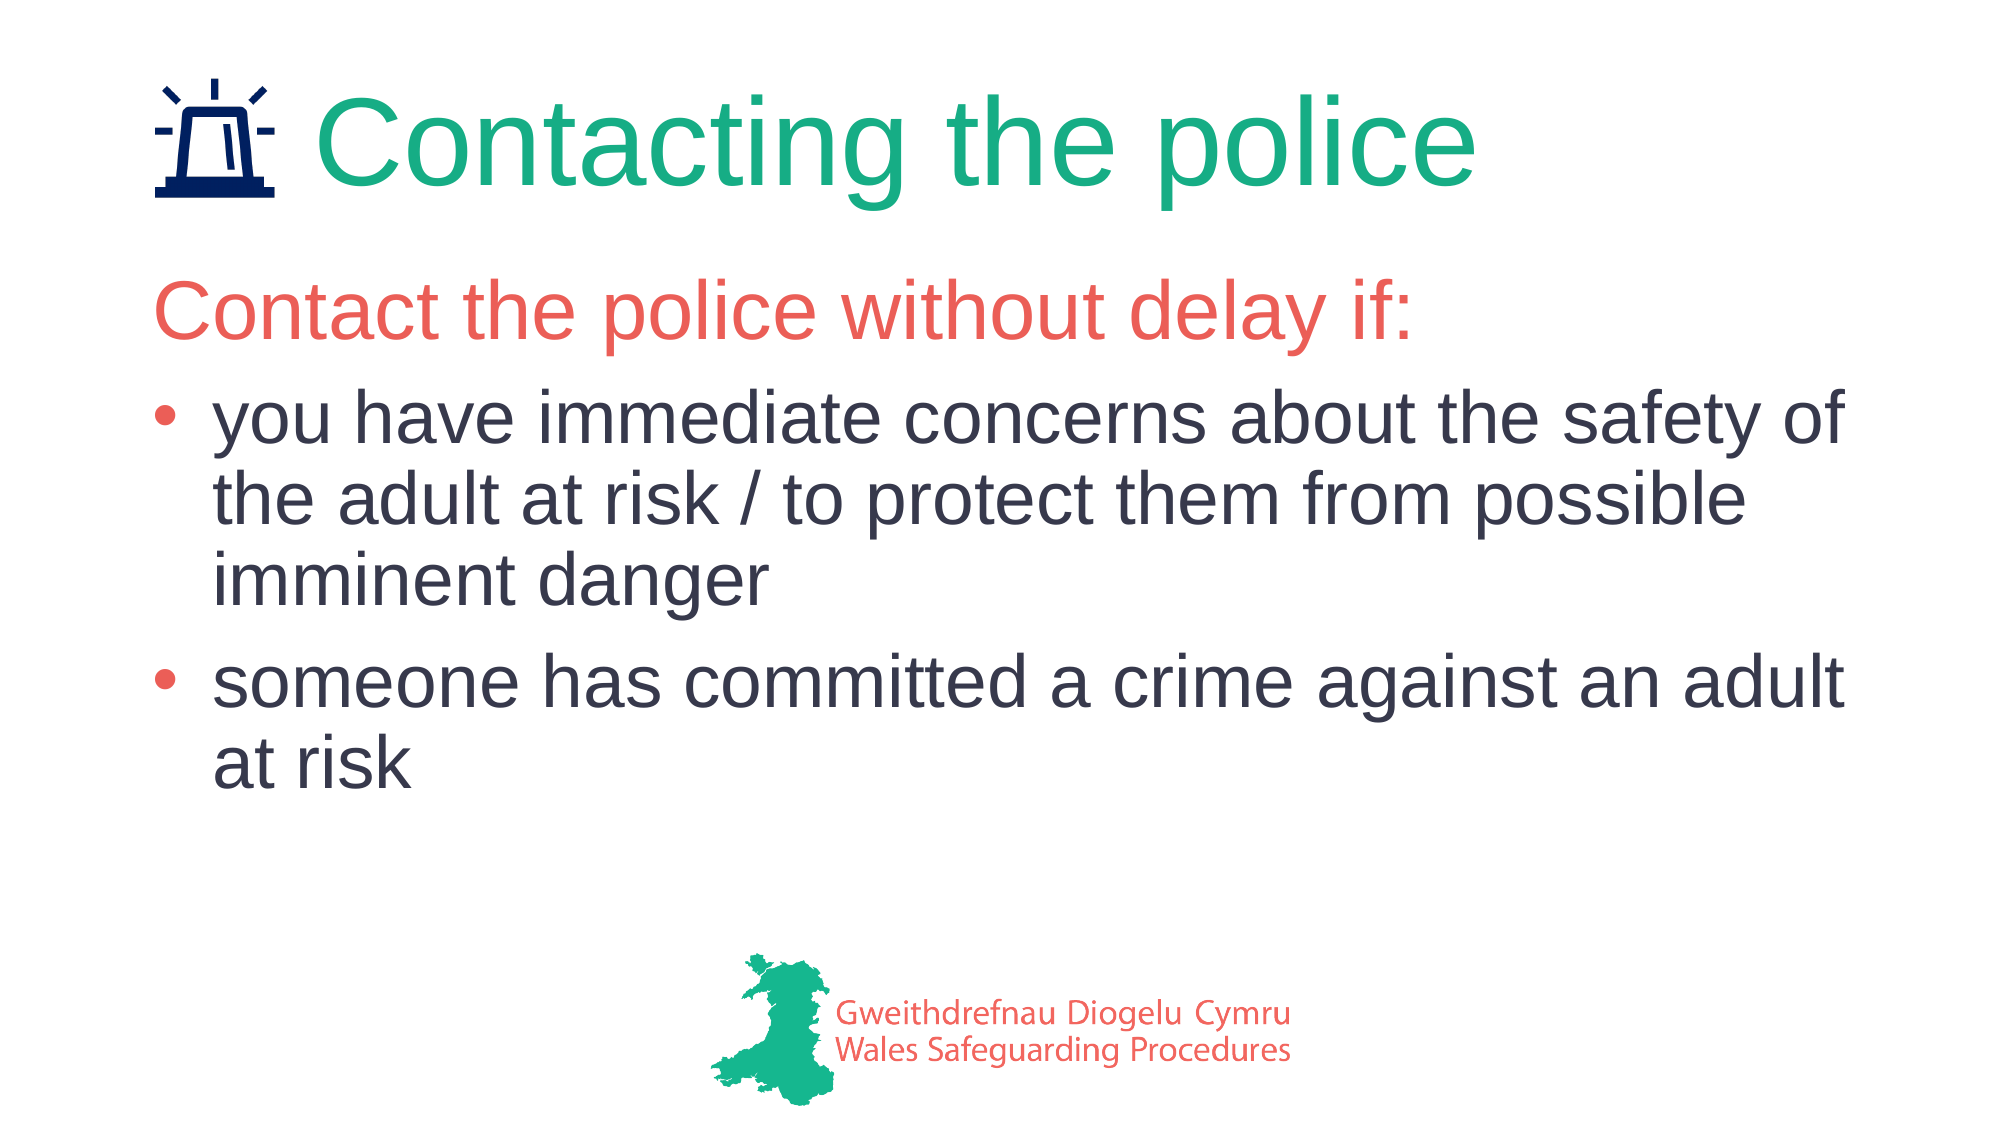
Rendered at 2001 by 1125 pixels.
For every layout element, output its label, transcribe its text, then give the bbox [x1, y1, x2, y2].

title Contacting the police [298, 3, 1863, 221]
picture [130, 54, 299, 223]
list Contact the police without delay if: you have immediate concerns about the safety of the adult at risk / to protect them from possible imminent danger someone has committed a crime against an adult at risk [137, 260, 1863, 1014]
picture [710, 1014, 1290, 1106]
